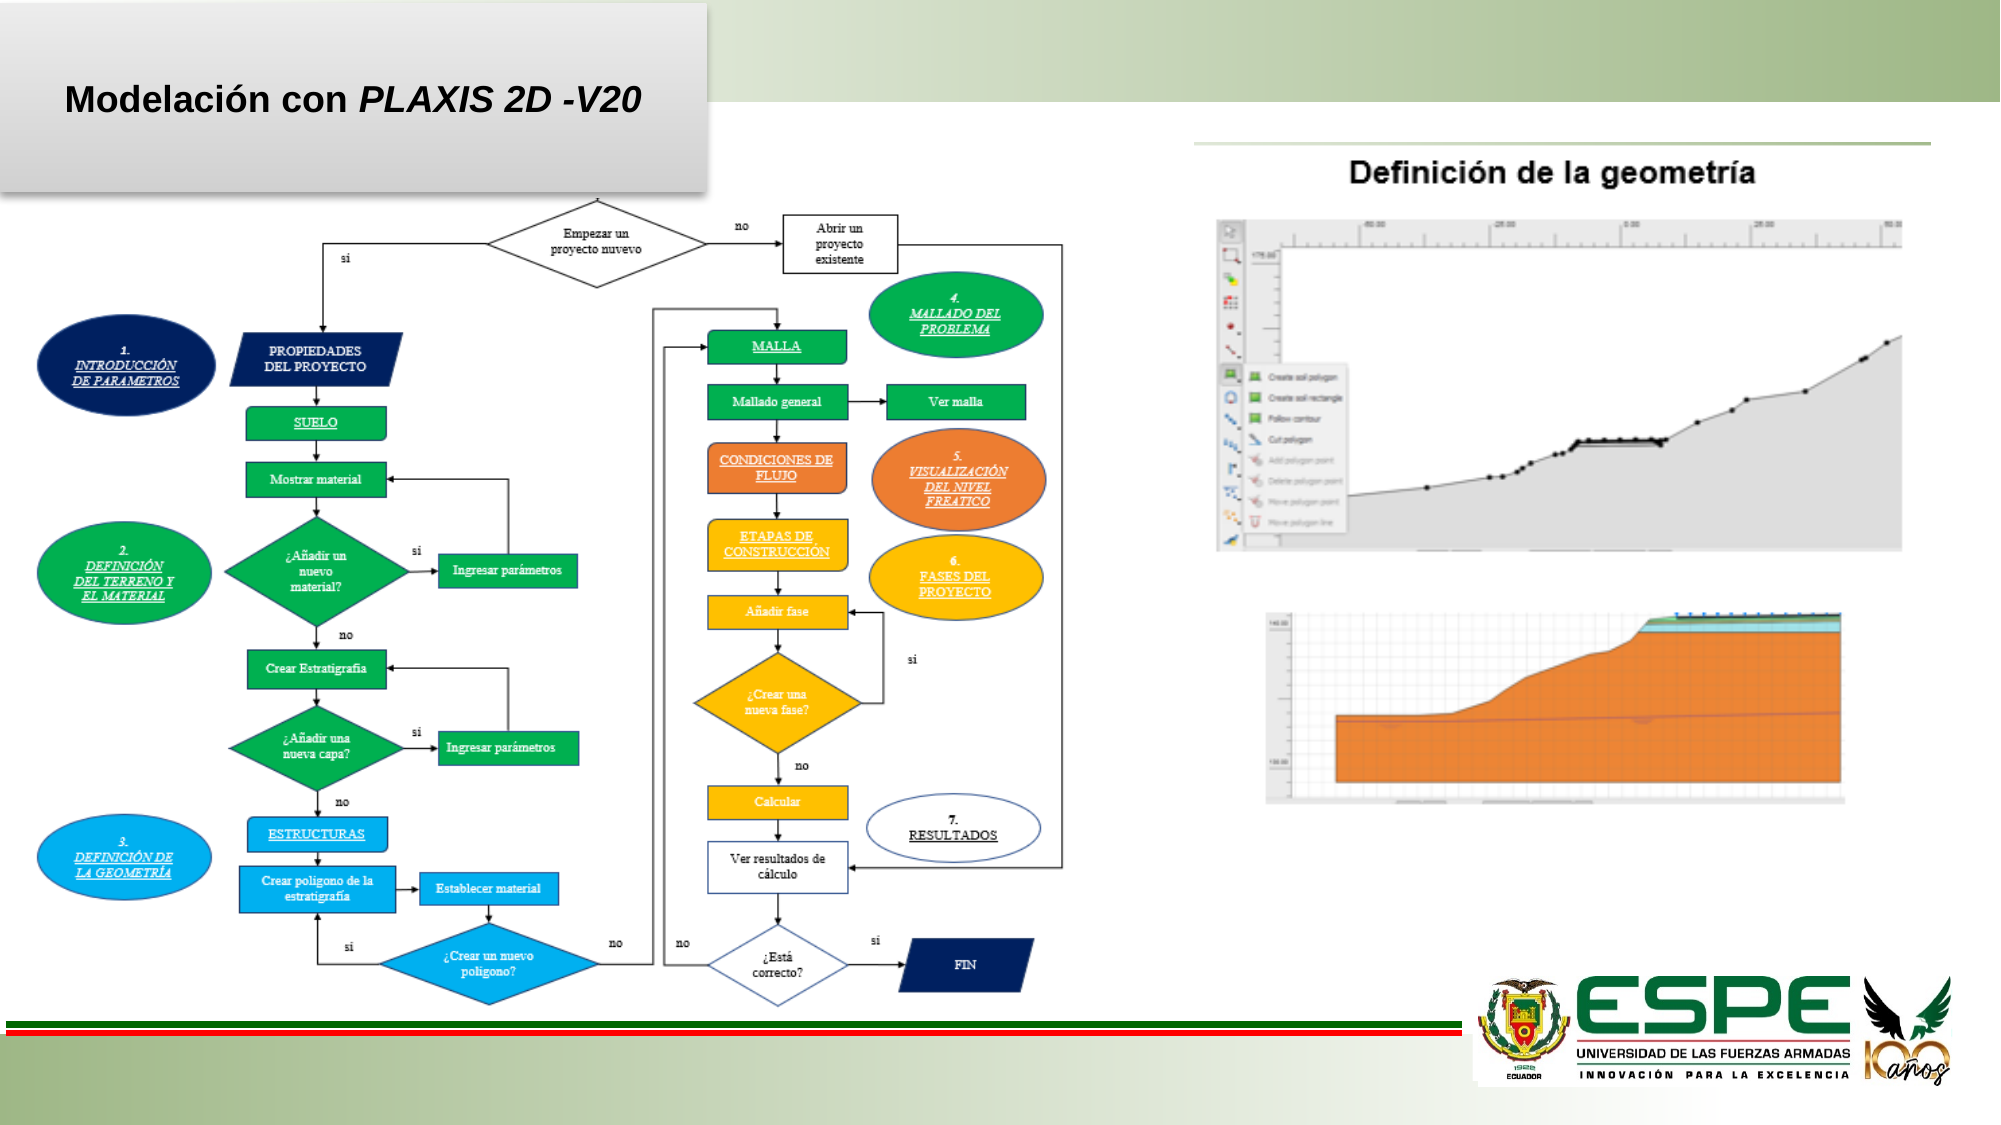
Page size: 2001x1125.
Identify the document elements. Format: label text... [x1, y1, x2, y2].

picture [1194, 142, 1931, 835]
picture [21, 197, 1083, 1013]
text_box Modelación con PLAXIS 2D -V20 [0, 3, 707, 193]
picture [1472, 975, 1977, 1088]
